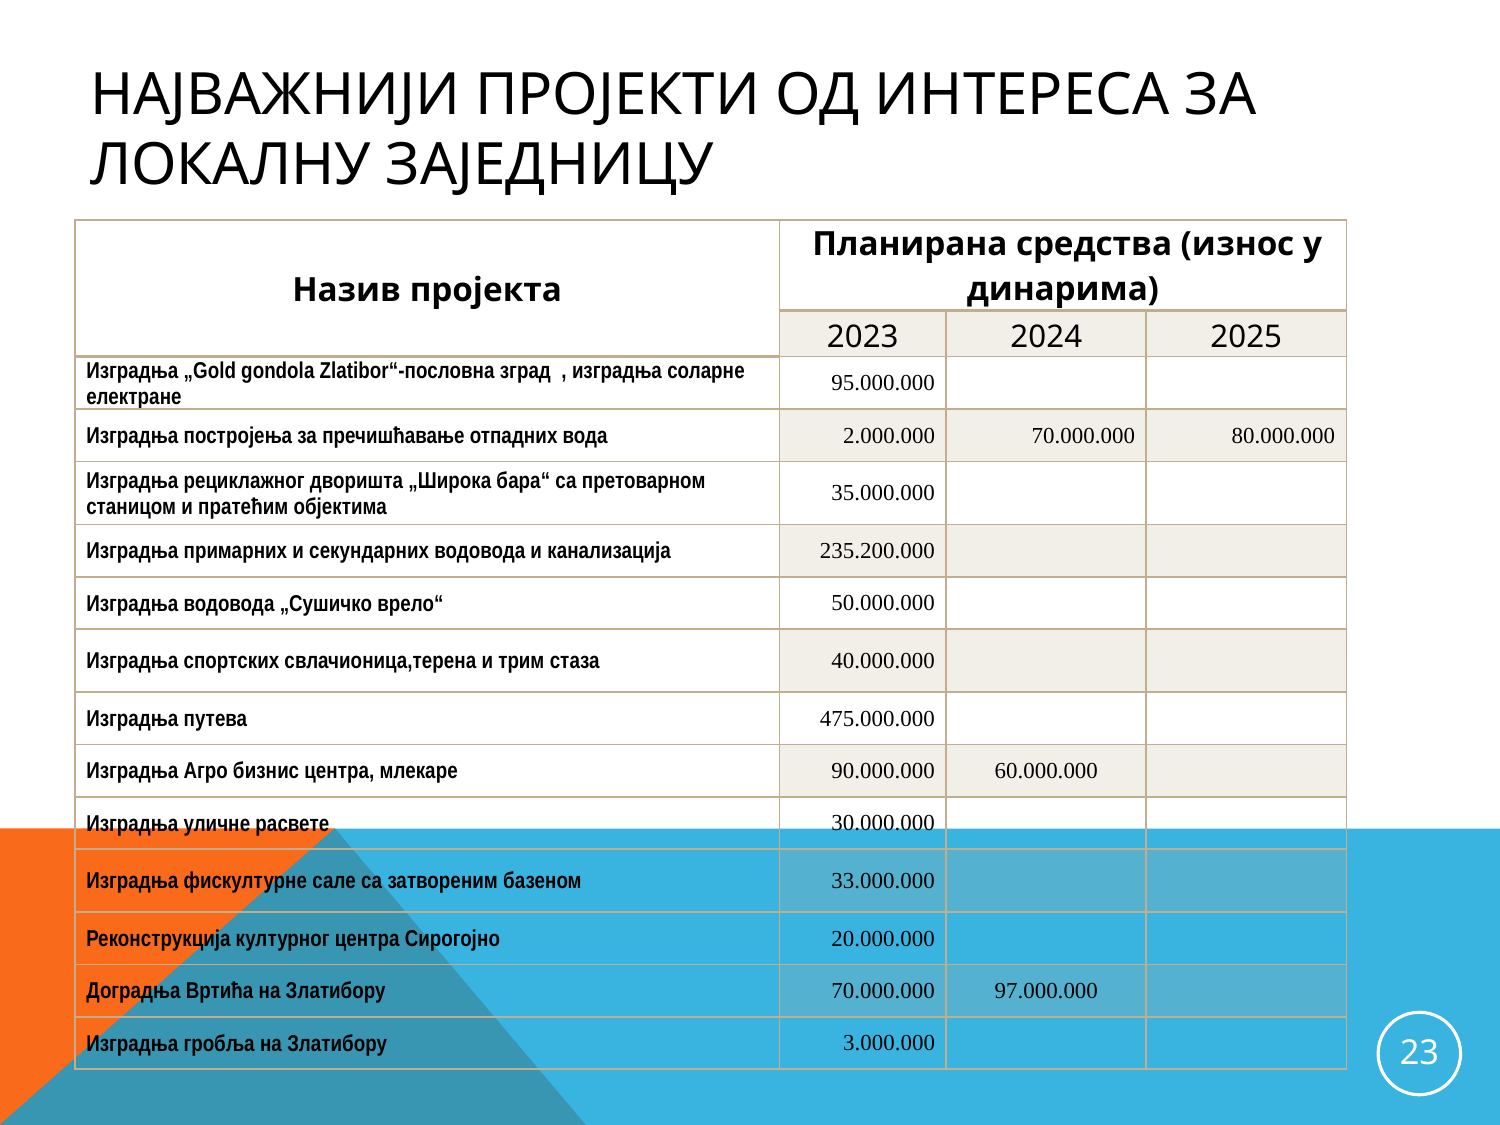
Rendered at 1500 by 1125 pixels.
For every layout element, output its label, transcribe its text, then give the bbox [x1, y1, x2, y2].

table_header Планирана средства (износ у динарима) [780, 221, 1346, 309]
table_cell 50.000.000 [780, 578, 945, 628]
table_cell Изградња водовода „Сушичко врело“ [76, 578, 779, 628]
table_cell 235.200.000 [780, 525, 945, 576]
table_cell 60.000.000 [947, 745, 1145, 796]
title Најважнији пројекти од интереса за локалну заједницу [75, 45, 1425, 209]
table_cell [1147, 745, 1346, 796]
slide_number 23 [1376, 1010, 1463, 1097]
table_cell 95.000.000 [780, 357, 945, 408]
table_cell [1147, 1018, 1346, 1068]
table_cell [1147, 798, 1346, 848]
table_cell Изградња спортских свлачионица,терена и трим стаза [76, 630, 779, 691]
table_cell 35.000.000 [780, 462, 945, 524]
table_cell 30.000.000 [780, 798, 945, 848]
table_cell Изградња путева [76, 693, 779, 744]
table_cell [1147, 965, 1346, 1016]
table_cell 2024 [947, 312, 1145, 356]
table_cell Изградња Агро бизнис центра, млекаре [76, 745, 779, 796]
table_cell [1147, 578, 1346, 628]
table_cell [1147, 357, 1346, 408]
table_cell 70.000.000 [947, 410, 1145, 461]
table_cell Изградња рециклажног дворишта „Широка бара“ са претоварном станицом и пратећим објектима [76, 462, 779, 524]
table_cell 475.000.000 [780, 693, 945, 744]
table_cell [1147, 525, 1346, 576]
table_cell 2023 [780, 312, 945, 356]
table_cell [1147, 850, 1346, 911]
table_cell 20.000.000 [780, 913, 945, 964]
table_cell [947, 630, 1145, 691]
table_cell 33.000.000 [780, 850, 945, 911]
table_cell [947, 850, 1145, 911]
table_cell 2025 [1147, 312, 1346, 356]
table_cell Изградња постројења за пречишћавање отпадних вода [76, 410, 779, 461]
table_cell [947, 357, 1145, 408]
table_cell Изградња примарних и секундарних водовода и канализација [76, 525, 779, 576]
table_cell [947, 578, 1145, 628]
table_cell Доградња Вртића на Златибору [76, 965, 779, 1016]
table_header Назив пројекта [76, 221, 779, 355]
table_cell Реконструкција културног центра Сирогојно [76, 913, 779, 964]
table_cell 80.000.000 [1147, 410, 1346, 461]
table_cell 40.000.000 [780, 630, 945, 691]
table_cell [1147, 630, 1346, 691]
table_cell [947, 1018, 1145, 1068]
table_cell 90.000.000 [780, 745, 945, 796]
table_cell 97.000.000 [947, 965, 1145, 1016]
table_cell [1147, 693, 1346, 744]
table_cell 70.000.000 [780, 965, 945, 1016]
table_cell 2.000.000 [780, 410, 945, 461]
table_cell 3.000.000 [780, 1018, 945, 1068]
table_cell Изградња „Gold gondola Zlatibor“-пословна зград , изградња соларне електране [76, 358, 779, 408]
table_cell Изградња гробља на Златибору [76, 1018, 779, 1068]
table_cell Изградња фискултурне сале са затвореним базеном [76, 850, 779, 911]
table_cell [947, 798, 1145, 848]
table_cell [947, 693, 1145, 744]
table_cell [947, 462, 1145, 524]
table_cell [1147, 913, 1346, 964]
table_cell [1147, 462, 1346, 524]
table_cell [947, 525, 1145, 576]
table_cell Изградња уличне расвете [76, 798, 779, 848]
table_cell [947, 913, 1145, 964]
